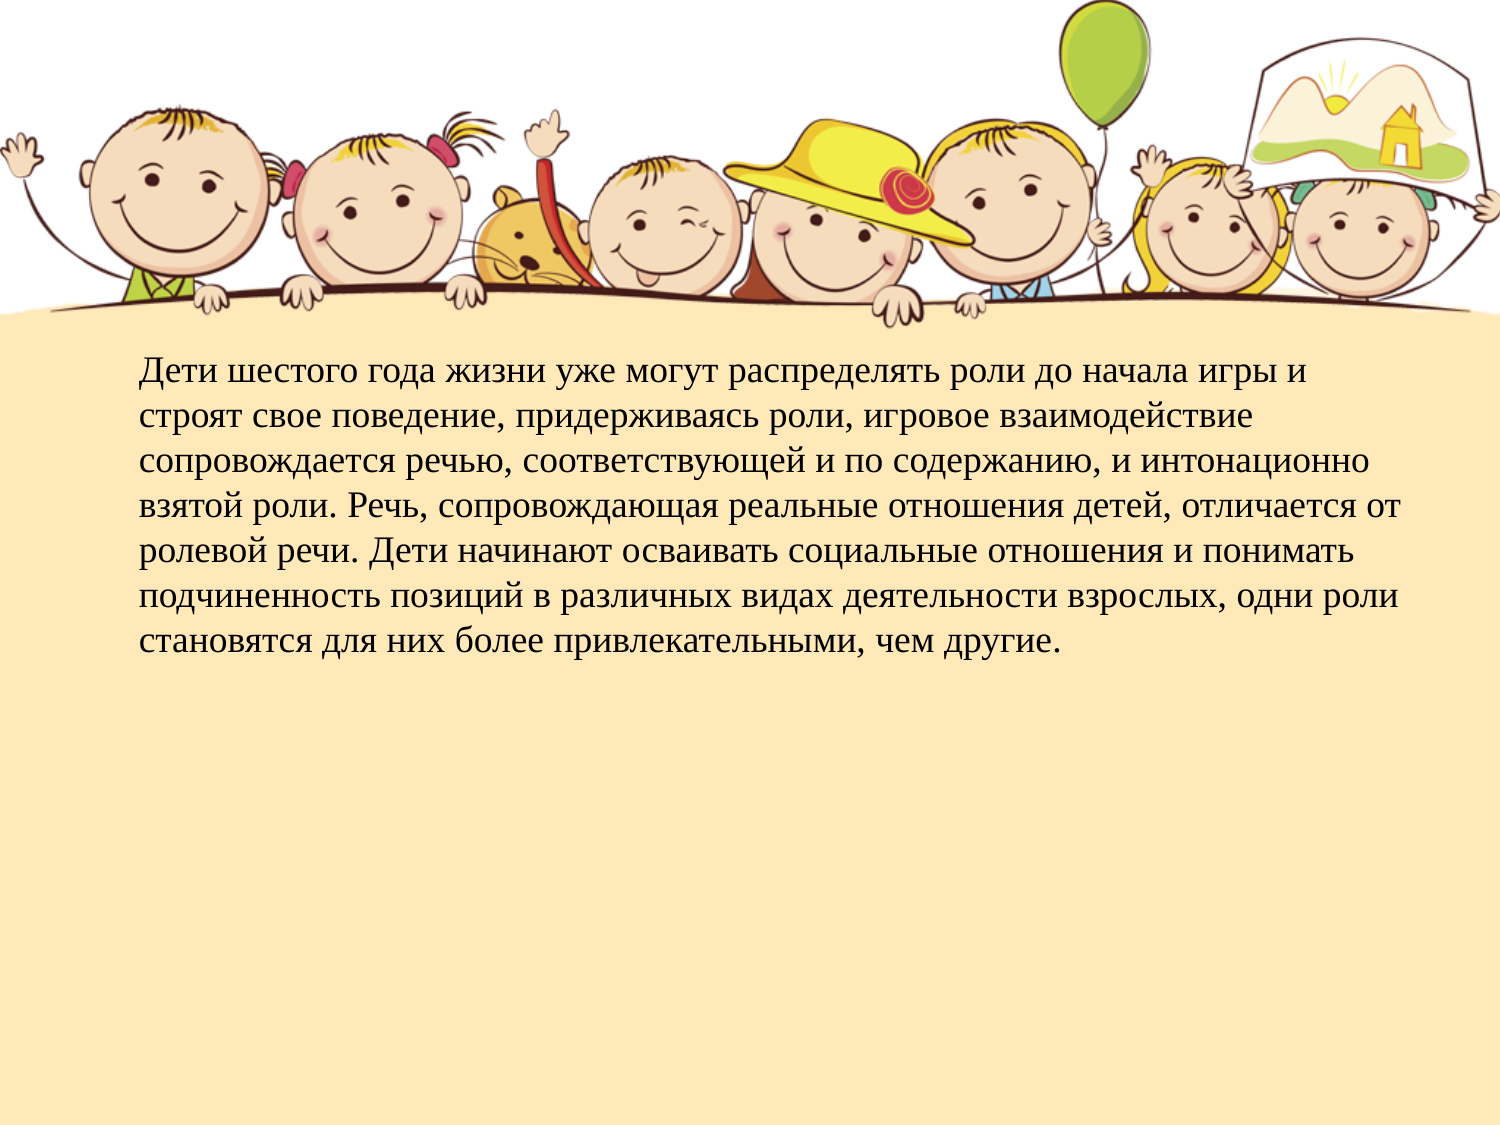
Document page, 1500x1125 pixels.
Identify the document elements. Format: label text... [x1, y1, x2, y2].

picture [0, 0, 1500, 1125]
text_box Дети шестого года жизни уже могут распределять роли до начала игры и строят свое поведение, придерживаясь роли, игровое взаимодействие сопровождается речью, соответствующей и по содержанию, и интонационно взятой роли. Речь, сопровождающая реальные отношения детей, отличается от ролевой речи. Дети начинают осваивать социальные отношения и понимать подчиненность позиций в различных видах деятельности взрослых, одни роли становятся для них более привлекательными, чем другие. [123, 338, 1424, 713]
